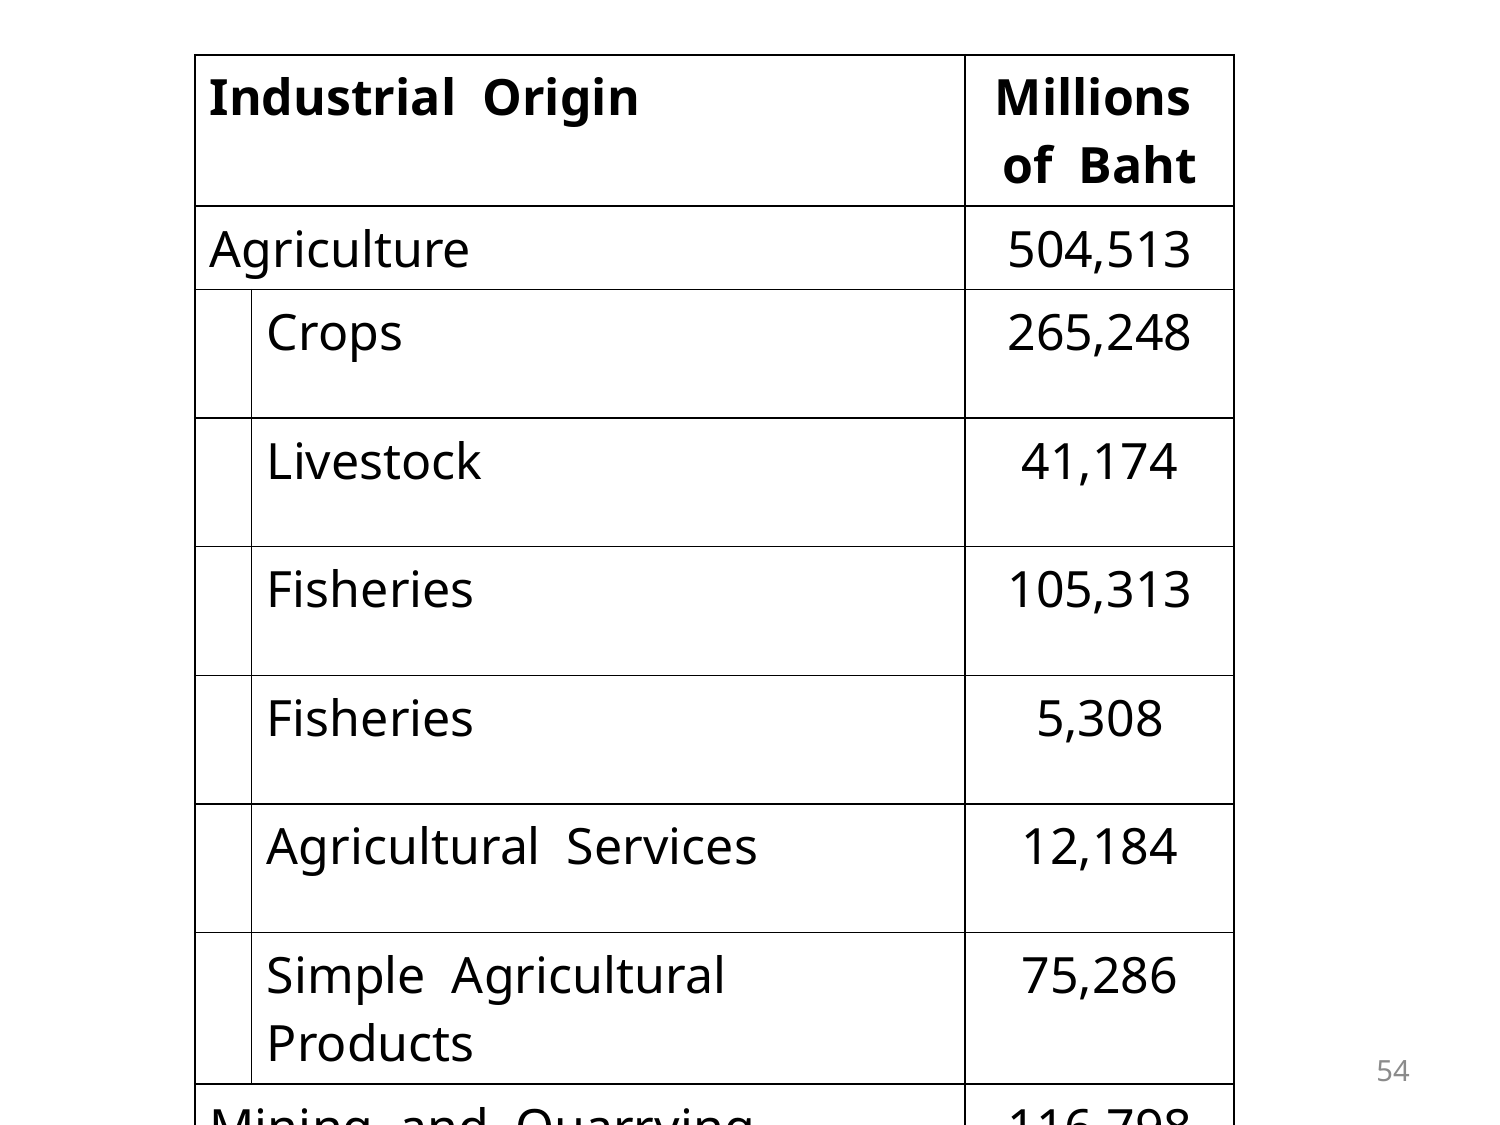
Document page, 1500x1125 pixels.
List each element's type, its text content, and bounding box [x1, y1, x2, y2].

slide_number 54 [1235, 1042, 1425, 1103]
table_cell Simple Agricultural Products [252, 933, 964, 1083]
table_header Industrial Origin [196, 56, 964, 205]
table_cell 116,798 [966, 1085, 1233, 1125]
table_cell 75,286 [966, 933, 1233, 1083]
table_cell [196, 933, 251, 1083]
table_cell Fisheries [252, 547, 964, 675]
table_cell [196, 676, 251, 803]
table_cell Fisheries [252, 676, 964, 803]
table_cell Crops [252, 290, 964, 417]
table_cell 504,513 [966, 207, 1233, 289]
table_cell 265,248 [966, 290, 1233, 417]
table_cell [196, 290, 251, 417]
table_cell [196, 547, 251, 675]
table_cell Livestock [252, 419, 964, 546]
table_cell [196, 419, 251, 546]
table_cell Mining and Quarrying [196, 1085, 964, 1125]
table_cell [196, 805, 251, 932]
table_cell 12,184 [966, 805, 1233, 932]
table_cell 105,313 [966, 547, 1233, 675]
table_cell 41,174 [966, 419, 1233, 546]
table_cell Agriculture [196, 207, 964, 289]
table_cell 5,308 [966, 676, 1233, 803]
table_header Millions of Baht [966, 56, 1233, 205]
table_cell Agricultural Services [252, 805, 964, 932]
